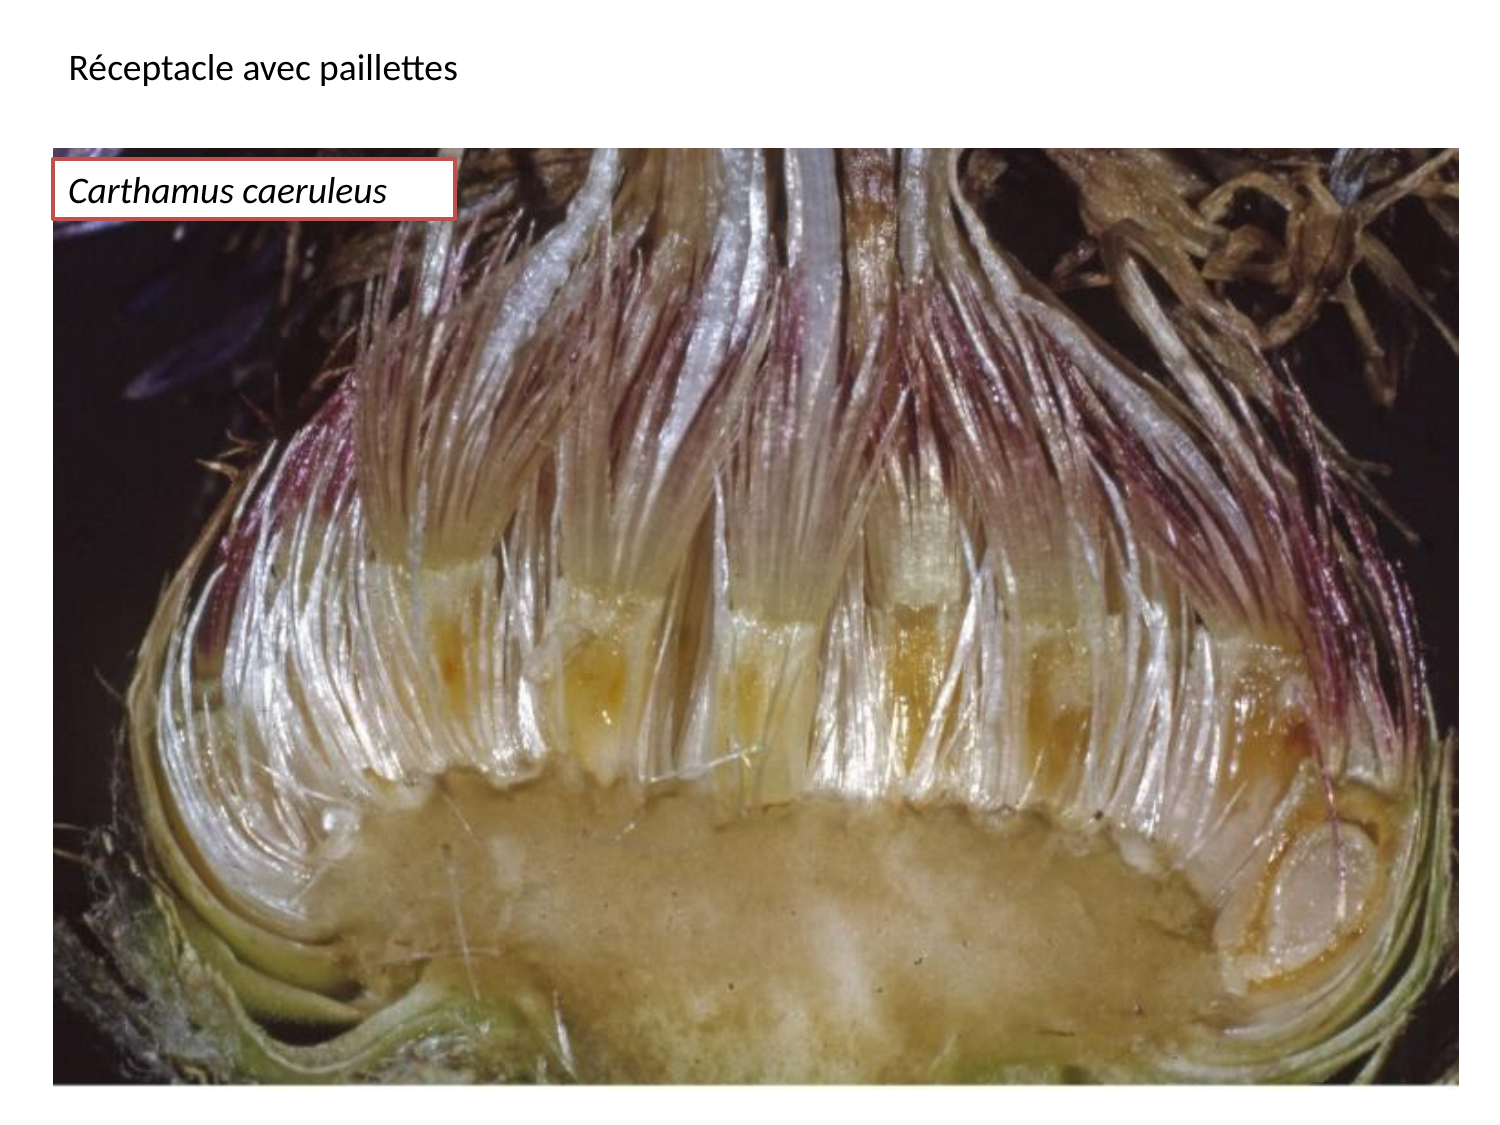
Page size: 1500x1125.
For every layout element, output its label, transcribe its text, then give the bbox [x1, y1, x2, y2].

text_box Réceptacle avec paillettes [53, 36, 869, 96]
picture [53, 148, 1460, 1090]
